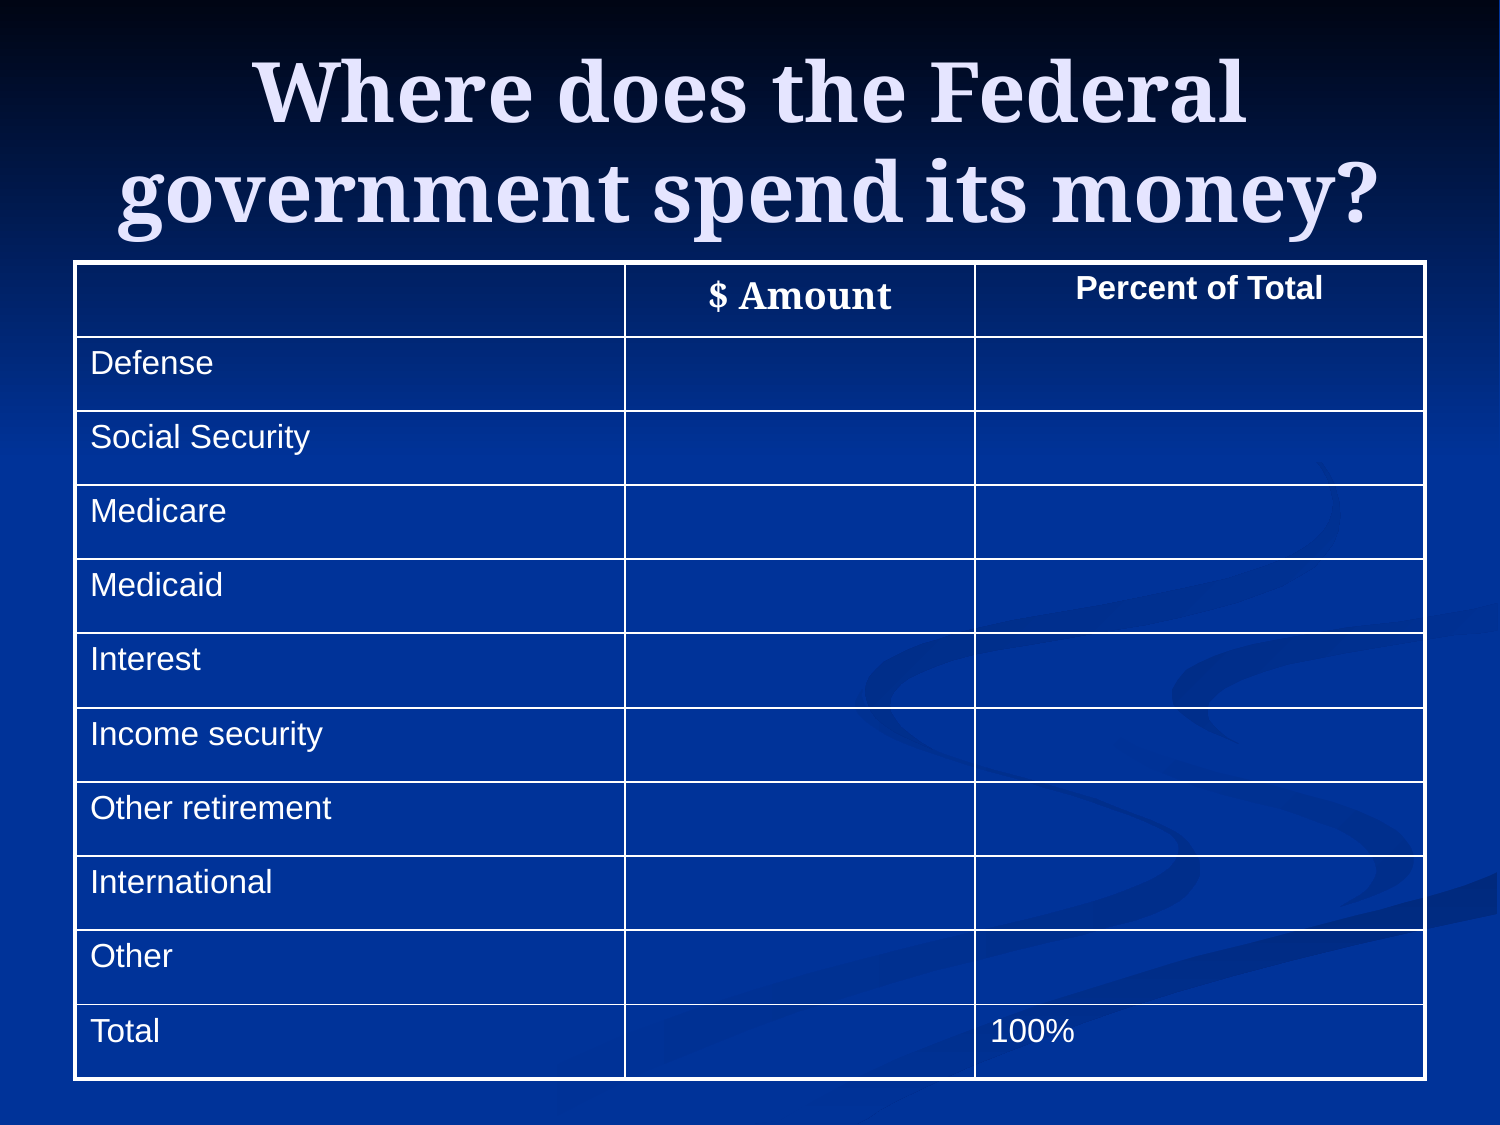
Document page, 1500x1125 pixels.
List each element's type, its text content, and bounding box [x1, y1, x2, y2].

table_cell Total [77, 1005, 624, 1077]
table_cell [976, 709, 1423, 781]
table_cell [976, 338, 1423, 410]
table_cell [976, 857, 1423, 929]
table_cell [976, 560, 1423, 632]
table_cell [976, 783, 1423, 855]
table_cell Defense [77, 338, 624, 410]
table_cell Medicaid [77, 560, 624, 632]
table_cell Other [77, 931, 624, 1004]
table_cell International [77, 857, 624, 929]
table_cell [976, 931, 1423, 1004]
table_cell [626, 412, 974, 484]
title Where does the Federal government spend its money? [74, 44, 1426, 233]
table_header Percent of Total [976, 265, 1423, 336]
table_cell [626, 783, 974, 855]
table_cell [976, 486, 1423, 558]
table_cell [626, 931, 974, 1004]
table_cell Other retirement [77, 783, 624, 855]
table_cell 100% [976, 1005, 1423, 1077]
table_cell Income security [77, 709, 624, 781]
table_cell [626, 709, 974, 781]
table_cell [626, 634, 974, 707]
table_cell [976, 412, 1423, 484]
table_header [77, 265, 624, 336]
table_cell [626, 486, 974, 558]
table_cell Social Security [77, 412, 624, 484]
table_cell Medicare [77, 486, 624, 558]
table_cell [626, 1005, 974, 1077]
table_cell [976, 634, 1423, 707]
table_cell [626, 338, 974, 410]
table_cell [626, 560, 974, 632]
table_cell [626, 857, 974, 929]
table_cell Interest [77, 634, 624, 707]
table_header $ Amount [626, 265, 974, 336]
